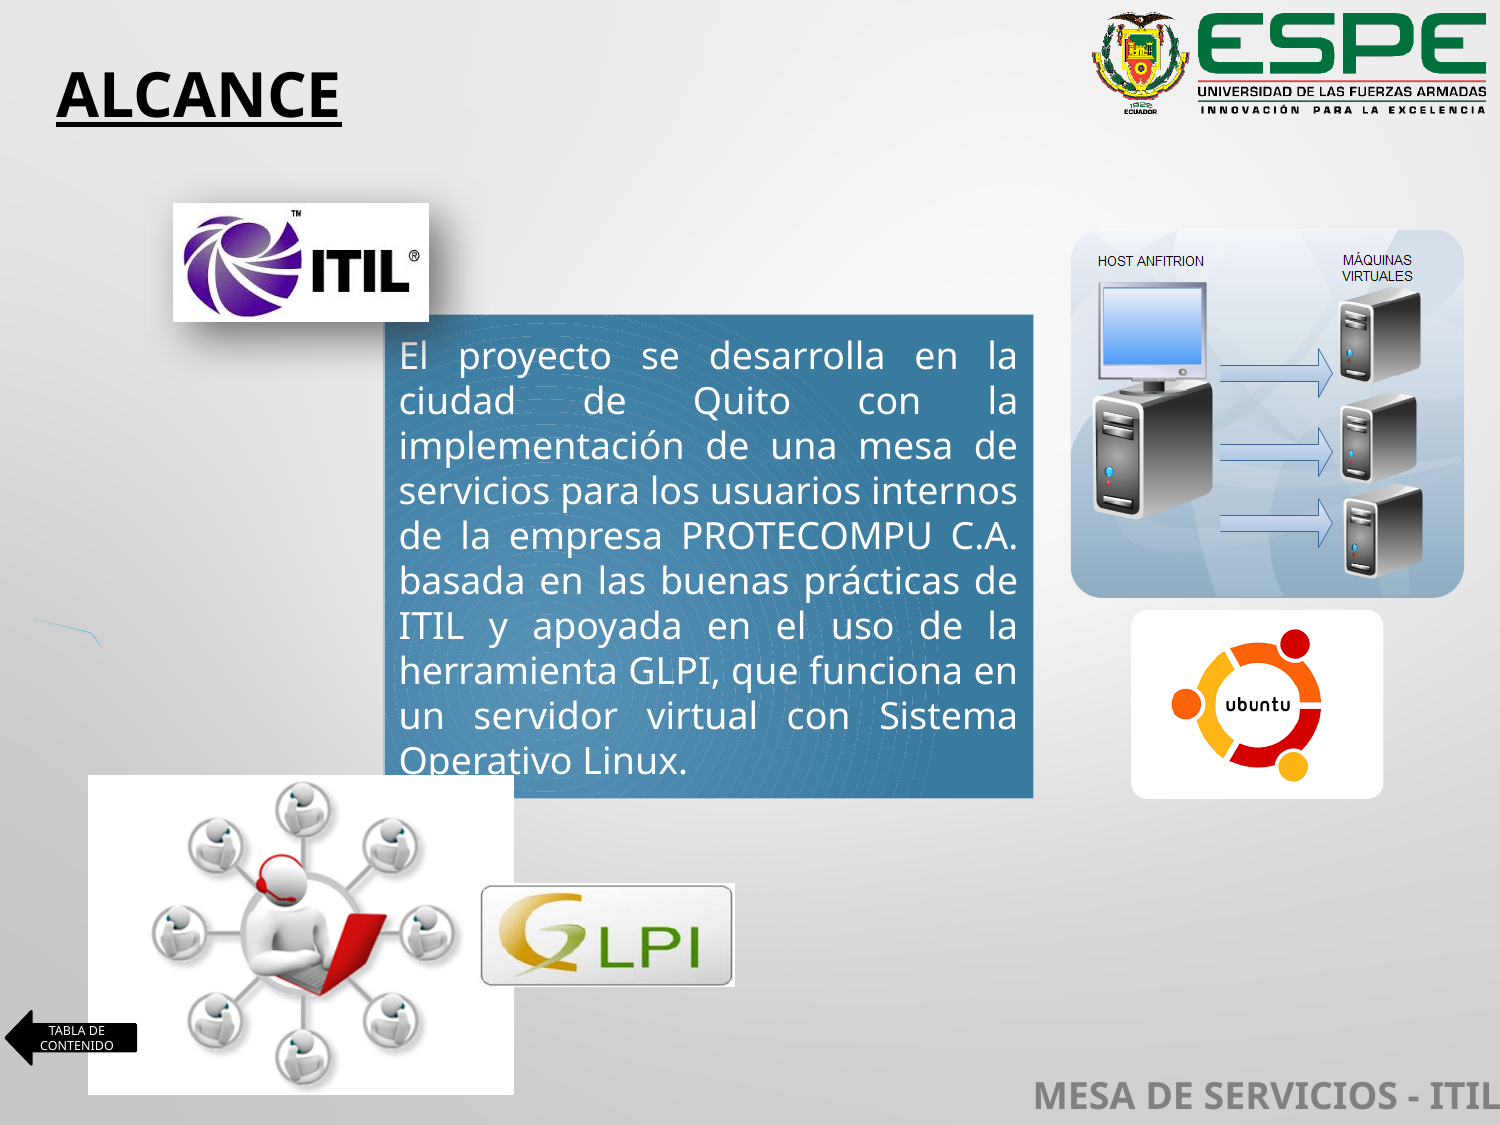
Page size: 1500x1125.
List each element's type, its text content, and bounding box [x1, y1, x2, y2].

text_box El proyecto se desarrolla en la ciudad de Quito con la implementación de una mesa de servicios para los usuarios internos de la empresa PROTECOMPU C.A. basada en las buenas prácticas de ITIL y apoyada en el uso de la herramienta GLPI, que funciona en un servidor virtual con Sistema Operativo Linux. [383, 314, 1034, 799]
picture [88, 774, 735, 1095]
picture [173, 203, 429, 323]
picture [1130, 609, 1384, 800]
picture [1070, 228, 1465, 599]
picture [1092, 11, 1486, 114]
text_box TABLA DE CONTENIDO [4, 1010, 88, 1066]
text_box MESA DE SERVICIOS - ITIL [1017, 1064, 1500, 1125]
title ALCANCE [41, 42, 1459, 138]
